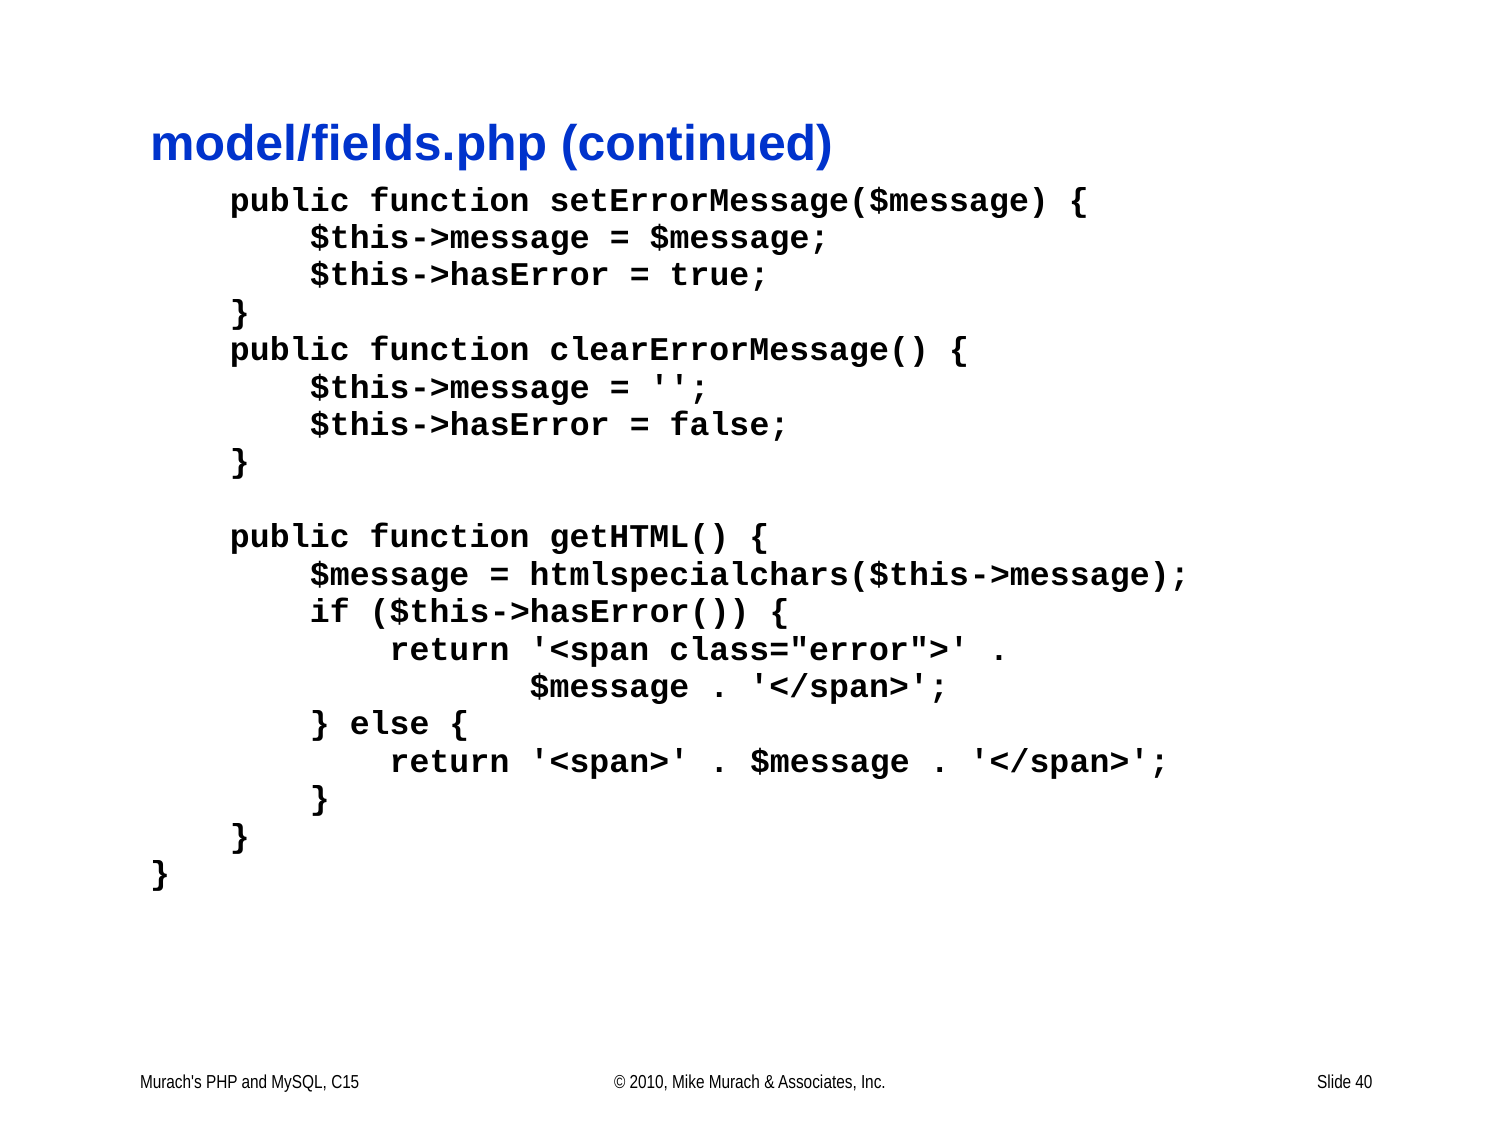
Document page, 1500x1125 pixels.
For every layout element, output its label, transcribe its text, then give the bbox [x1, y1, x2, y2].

slide_number Murach's PHP and MySQL, C15 [125, 1025, 450, 1100]
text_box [149, 112, 1352, 942]
slide_number Slide 40 [1074, 1025, 1388, 1100]
footer © 2010, Mike Murach & Associates, Inc. [474, 1025, 1025, 1100]
